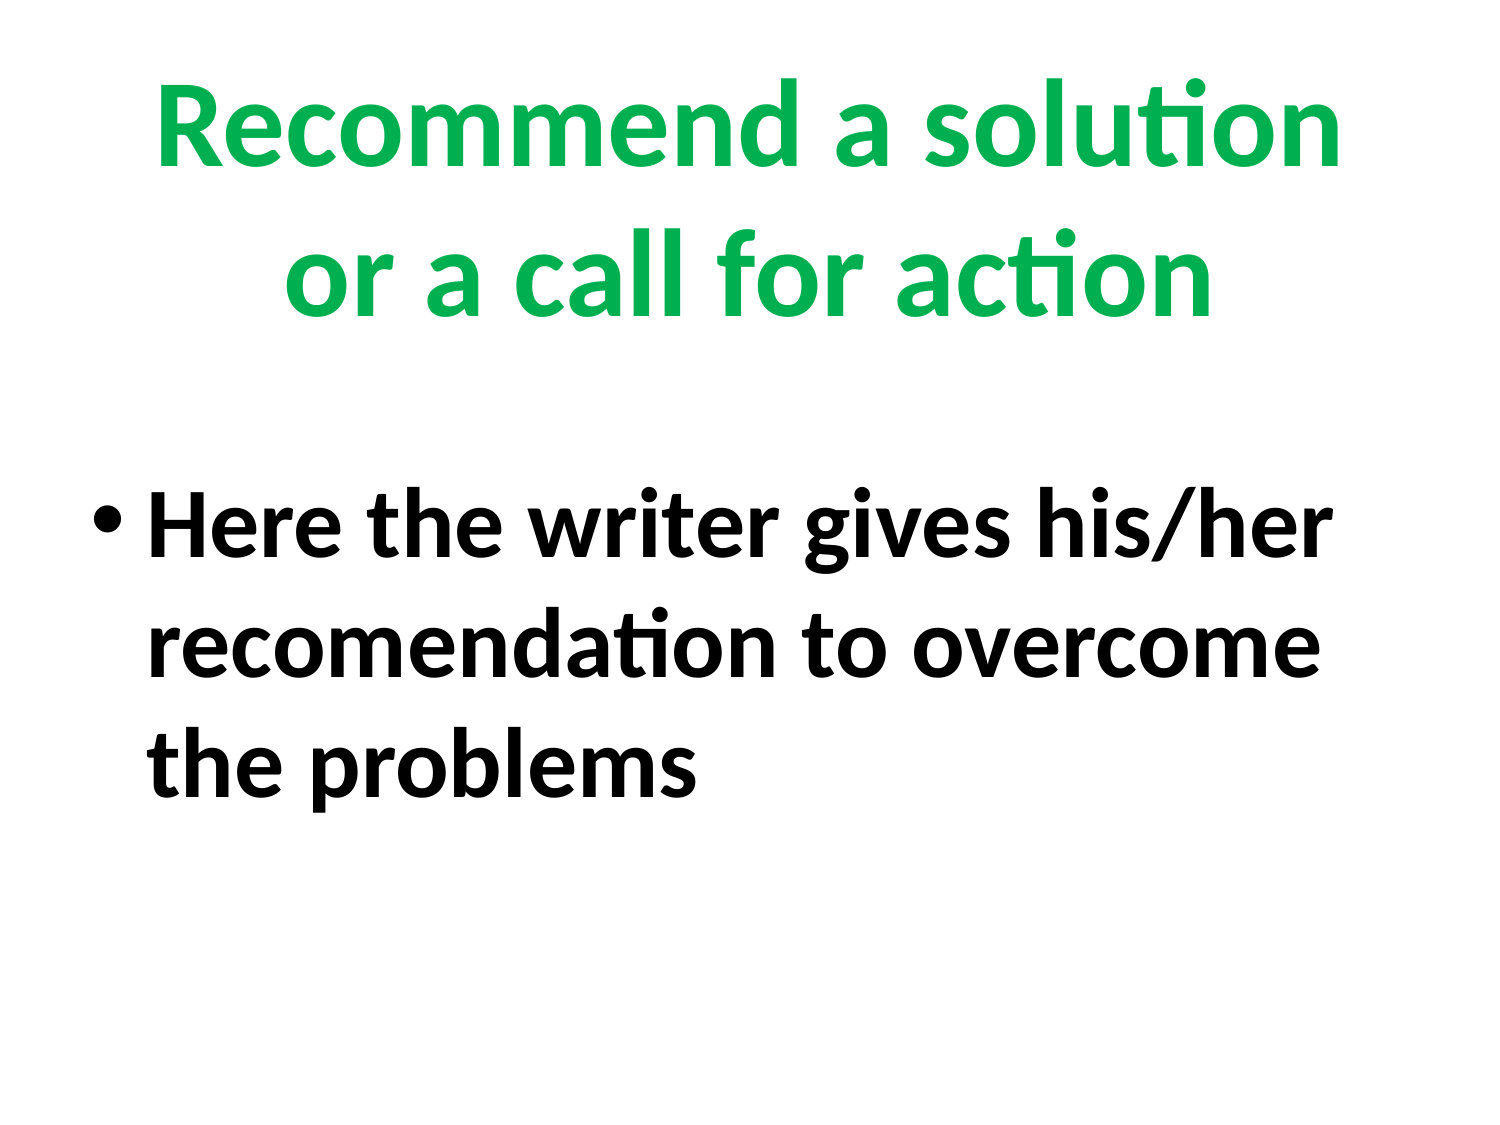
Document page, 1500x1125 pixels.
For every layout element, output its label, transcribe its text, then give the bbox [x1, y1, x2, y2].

list Here the writer gives his/her recomendation to overcome the problems [75, 450, 1425, 1005]
title Recommend a solution or a call for action [75, 45, 1425, 338]
